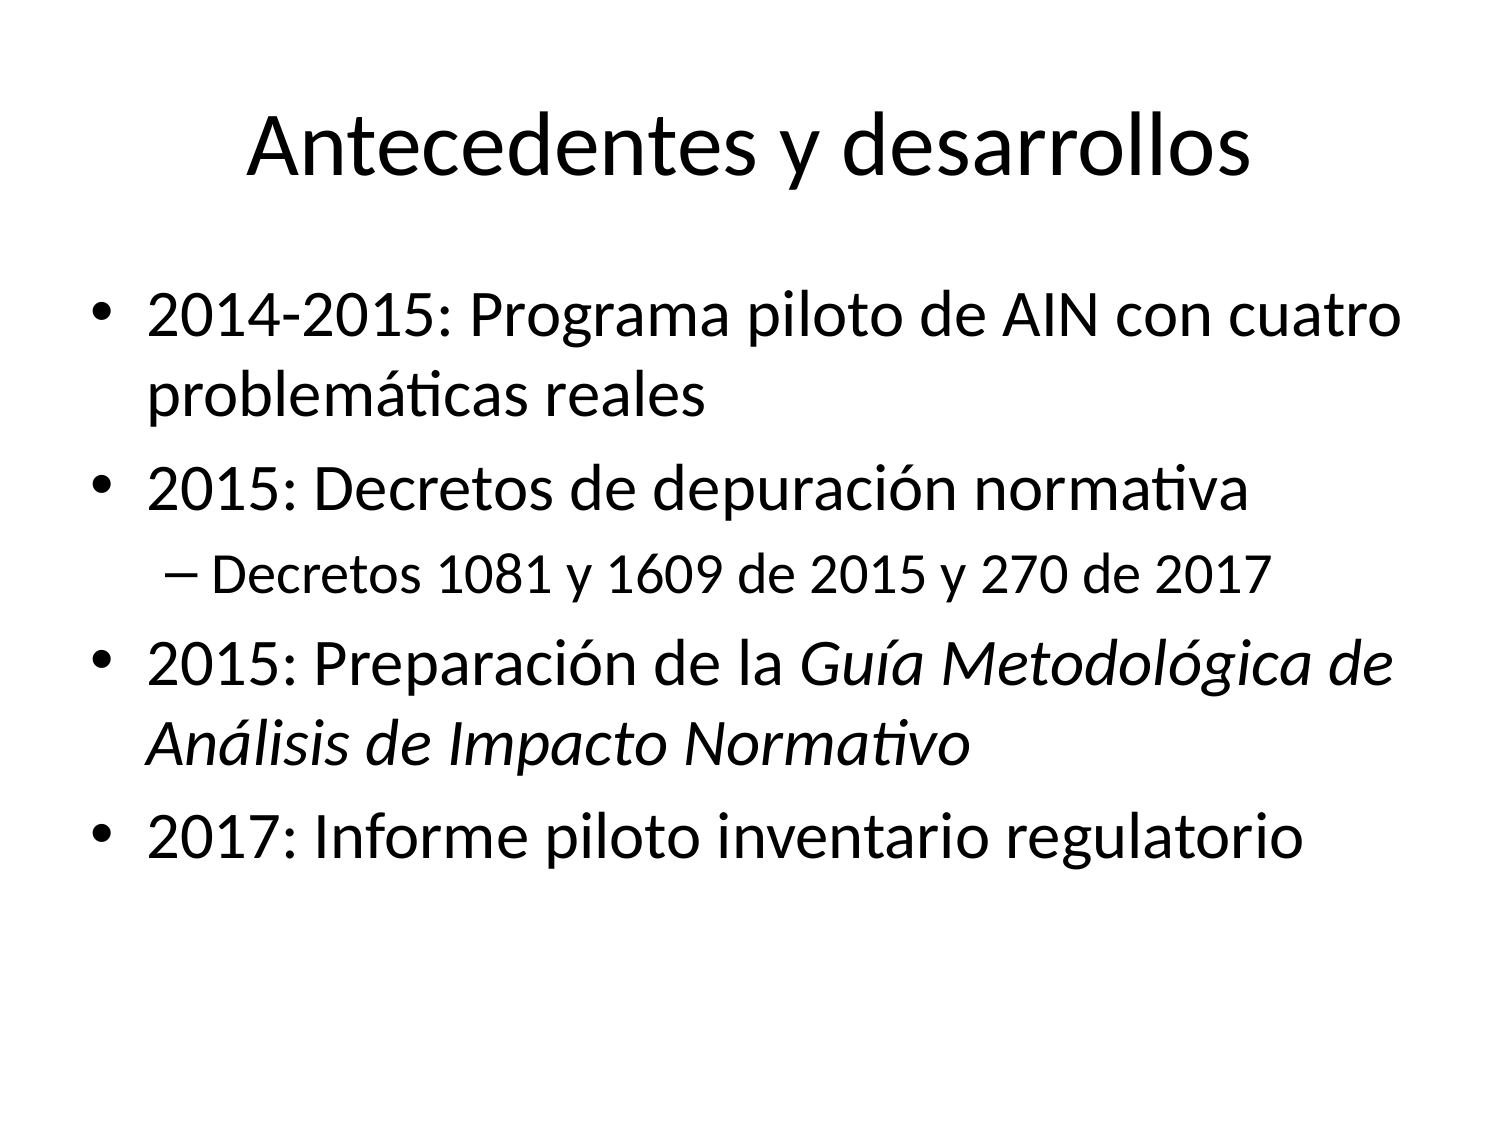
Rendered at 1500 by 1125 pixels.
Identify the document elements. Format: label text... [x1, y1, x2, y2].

title Antecedentes y desarrollos [75, 45, 1425, 233]
list 2014-2015: Programa piloto de AIN con cuatro problemáticas reales 2015: Decretos de depuración normativa Decretos 1081 y 1609 de 2015 y 270 de 2017 2015: Preparación de la Guía Metodológica de Análisis de Impacto Normativo 2017: Informe piloto inventario regulatorio [75, 262, 1425, 1005]
